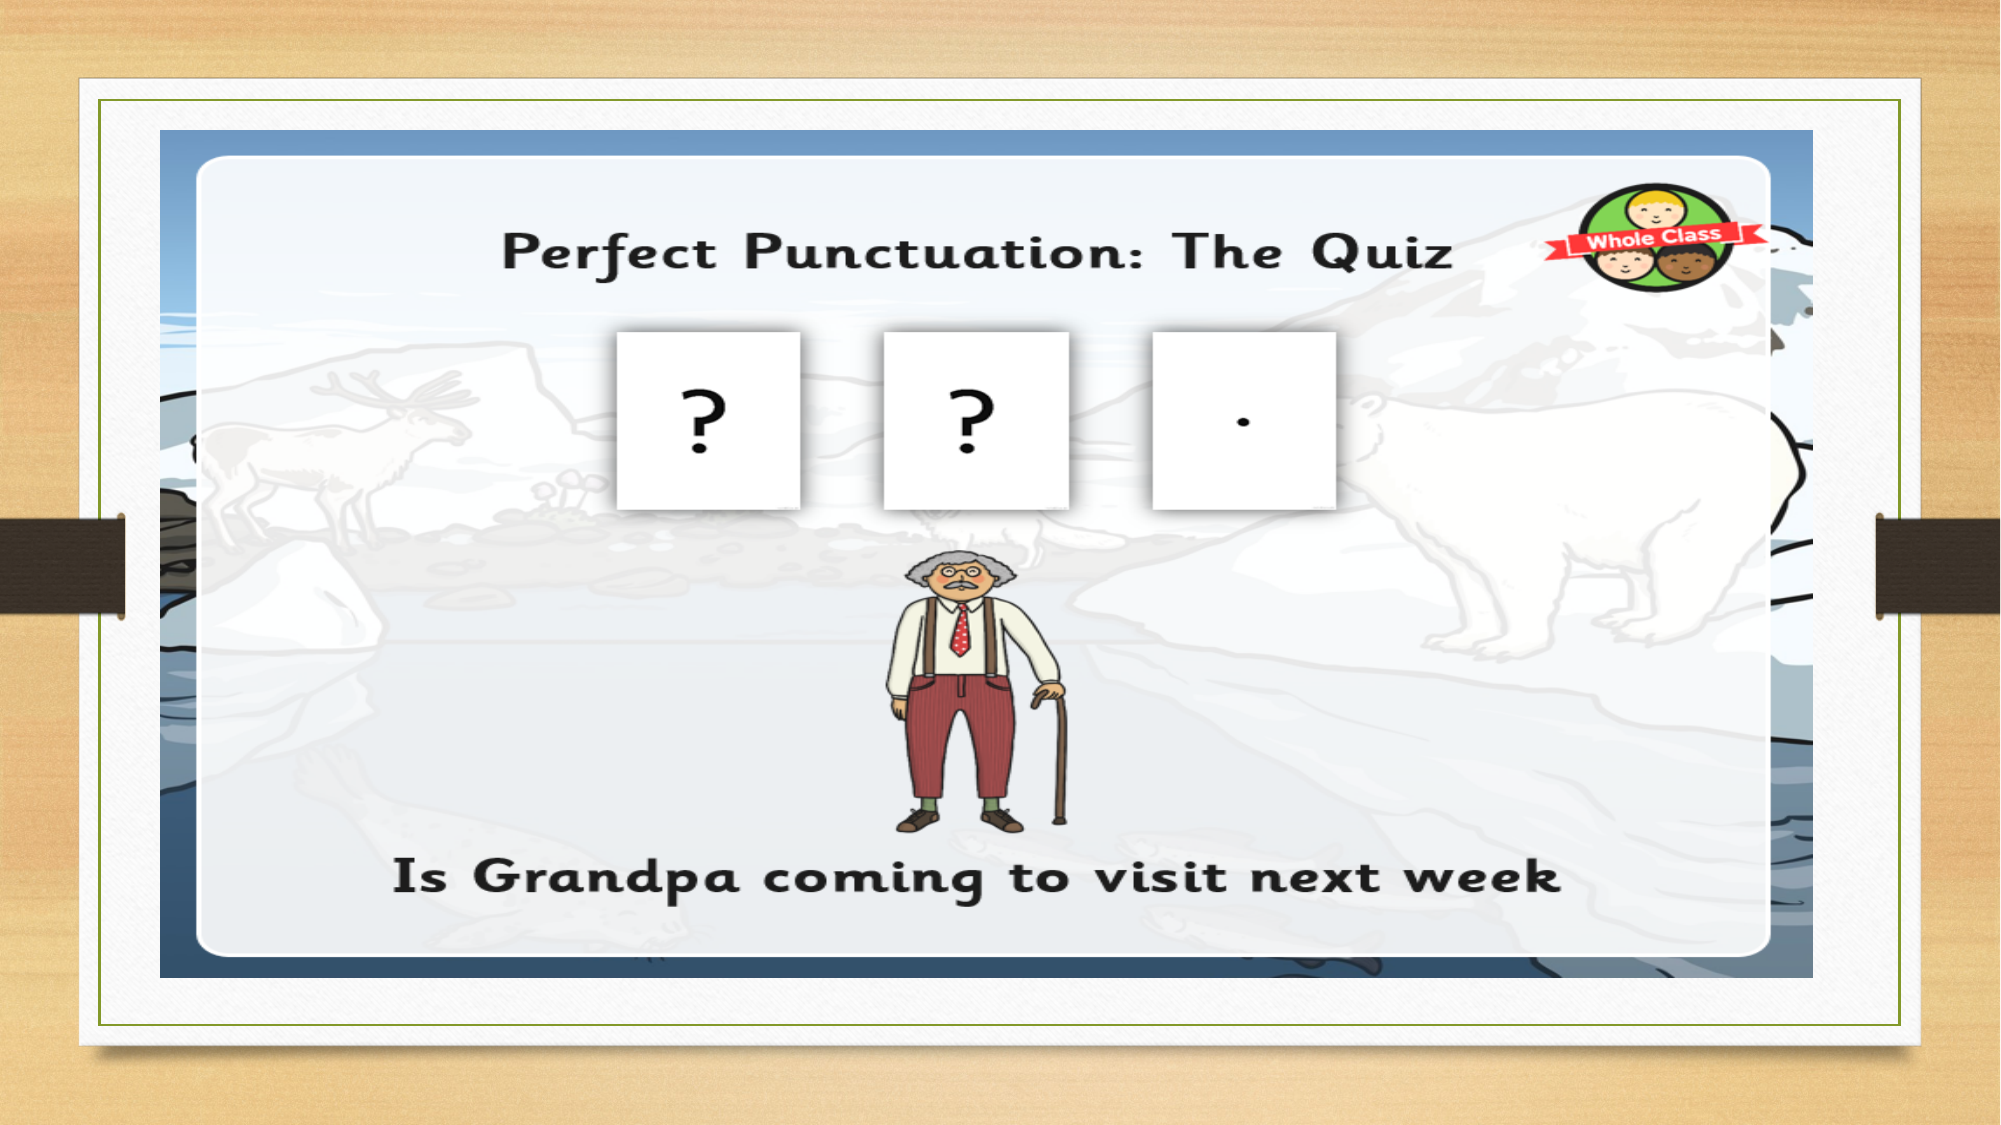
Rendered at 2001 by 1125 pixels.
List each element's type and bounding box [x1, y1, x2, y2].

picture [0, 0, 2001, 1125]
list [159, 130, 1813, 979]
